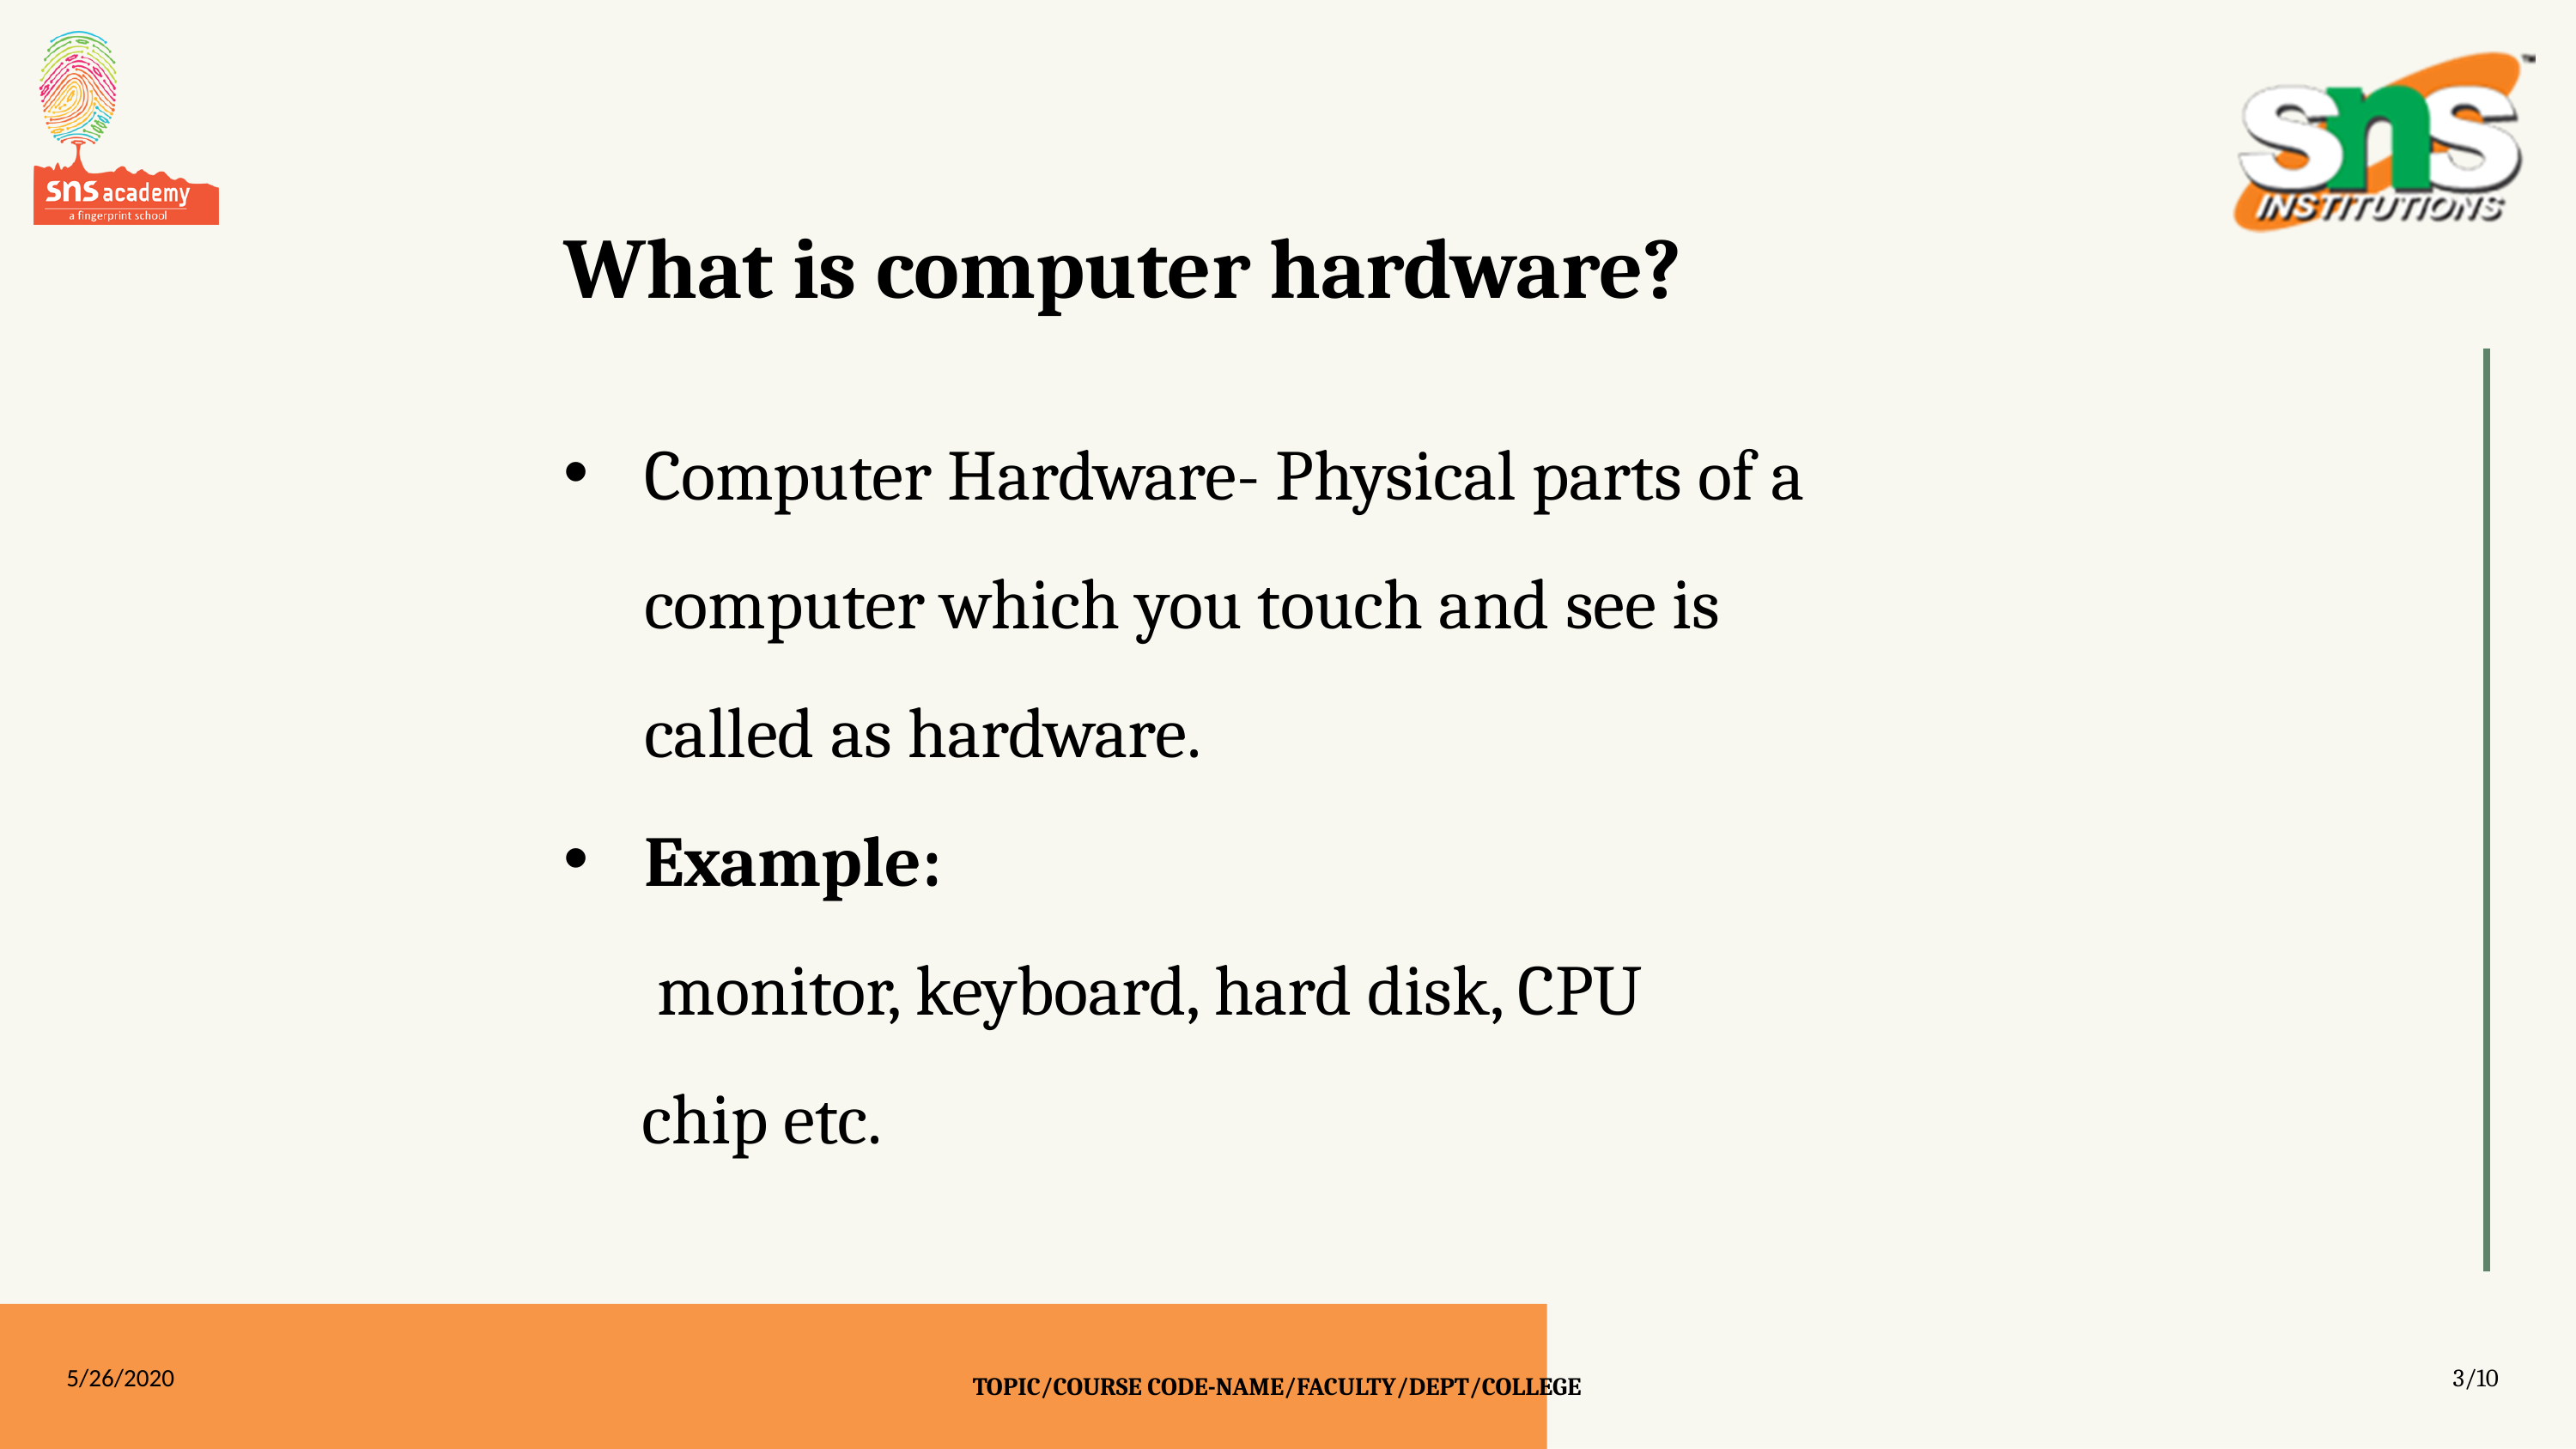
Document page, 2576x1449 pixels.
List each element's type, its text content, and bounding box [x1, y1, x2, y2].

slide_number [53, 1350, 355, 1403]
picture [33, 31, 219, 225]
text_box [0, 1303, 1547, 1449]
footer TOPIC/COURSE CODE-NAME/FACULTY/DEPT/COLLEGE [793, 1357, 1760, 1414]
text_box What is computer hardware? [550, 205, 2341, 322]
text_box Computer Hardware- Physical parts of a computer which you touch and see is called as hardware. Example: monitor, keyboard, hard disk, CPU chip etc. [550, 379, 1839, 1164]
slide_number 3/10 [2210, 1350, 2512, 1403]
picture [2233, 50, 2536, 233]
text_box [2483, 349, 2490, 1272]
